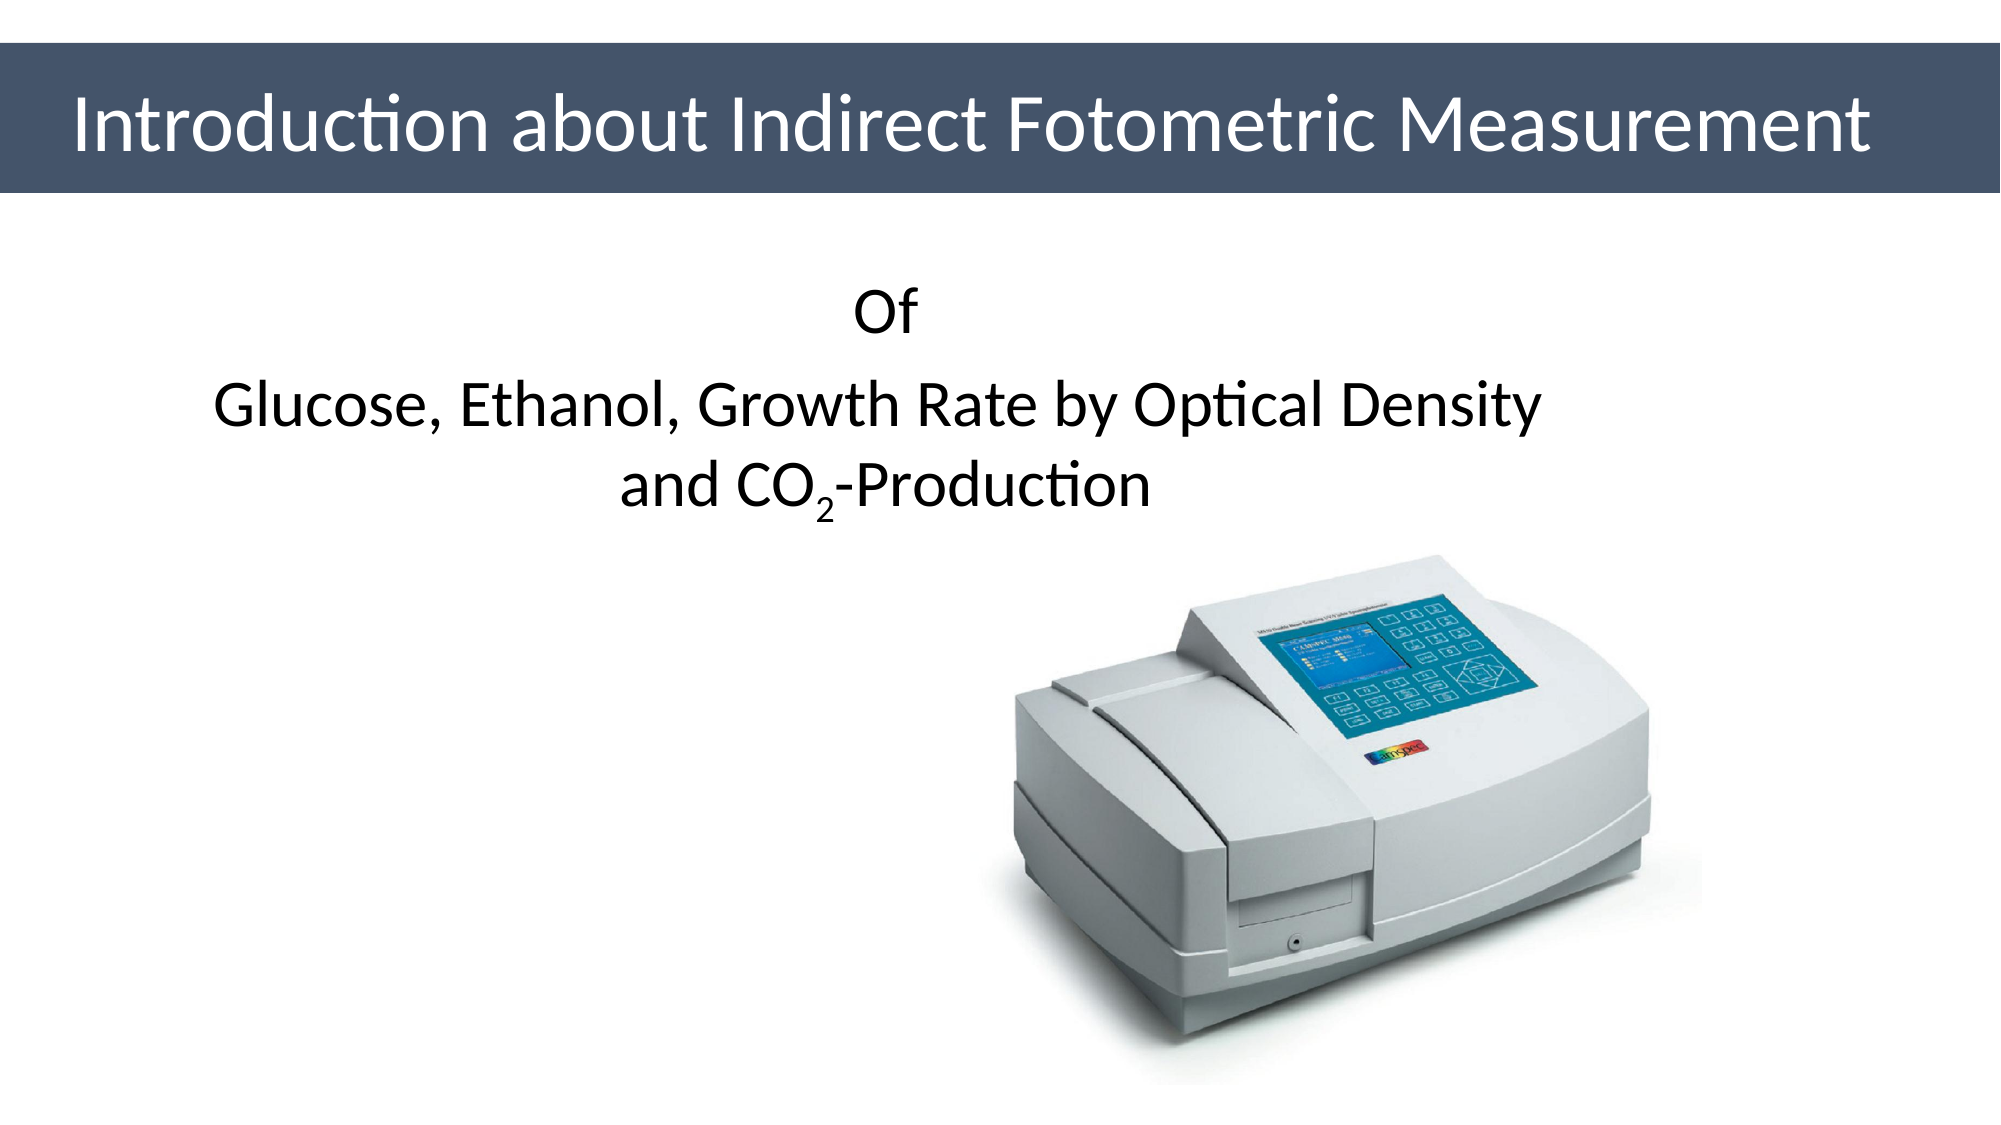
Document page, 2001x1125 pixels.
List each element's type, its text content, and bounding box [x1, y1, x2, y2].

text_box Introduction about Indirect Fotometric Measurement [0, 42, 2000, 194]
subtitle Of Glucose, Ethanol, Growth Rate by Optical Density and CO2-Production [136, 268, 1637, 540]
picture [970, 539, 1702, 1085]
